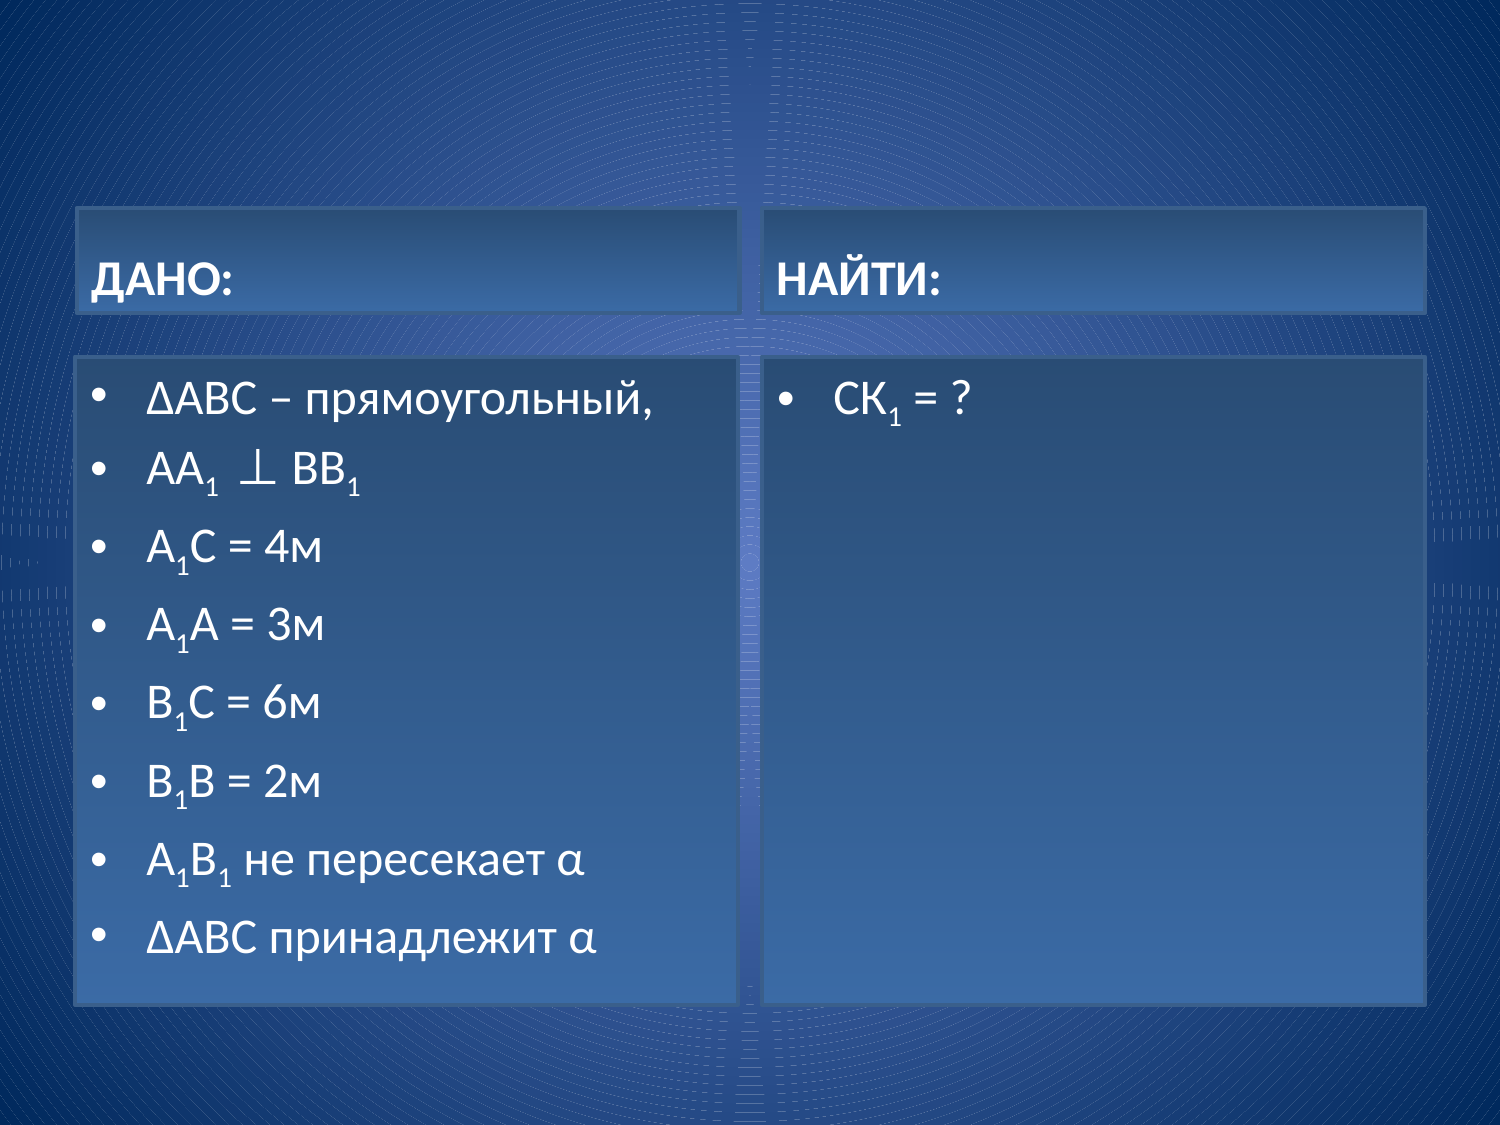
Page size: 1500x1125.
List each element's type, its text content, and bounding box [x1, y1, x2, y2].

list НАЙТИ: [760, 206, 1427, 315]
list СК1 = ? [760, 355, 1427, 1007]
list ΔАВС – прямоугольный, АА1 ⊥ ВВ1 А1С = 4м А1А = 3м В1С = 6м В1В = 2м А1В1 не пересекает α ΔАВС принадлежит α [73, 355, 740, 1007]
list ДАНО: [75, 206, 742, 315]
